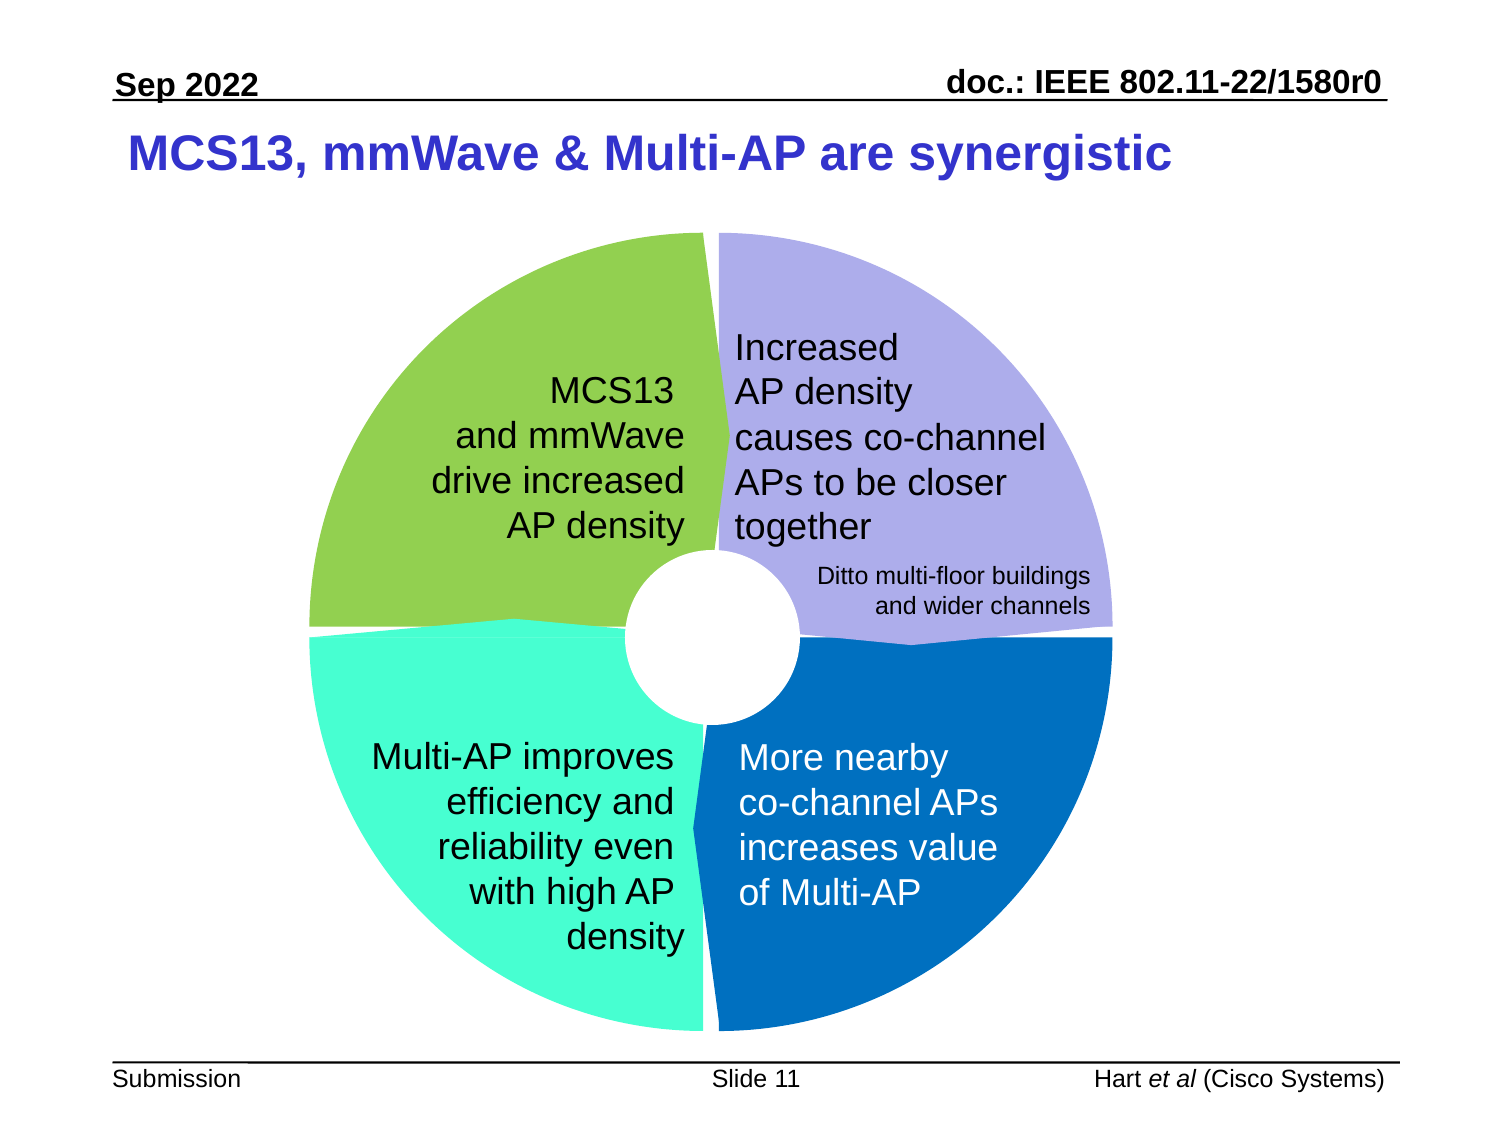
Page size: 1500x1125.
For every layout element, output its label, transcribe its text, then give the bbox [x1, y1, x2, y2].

list MCS13 and mmWave drive increased AP density [375, 329, 700, 625]
text_box Multi-AP improves efficiency and reliability even with high AP density [286, 635, 700, 1025]
text_box [445, 232, 702, 550]
slide_number Slide 11 [709, 1061, 803, 1093]
text_box [309, 618, 625, 638]
text_box [718, 232, 834, 346]
text_box Increased AP density causes co-channel APs to be closer together [719, 250, 1125, 626]
footer Hart et al (Cisco Systems) [924, 1062, 1400, 1093]
text_box [693, 725, 721, 1031]
text_box [1097, 637, 1113, 747]
text_box [800, 625, 1113, 646]
text_box [700, 725, 704, 769]
title MCS13, mmWave & Multi-AP are synergistic [112, 112, 1388, 288]
text_box [702, 232, 730, 550]
text_box [634, 887, 704, 1031]
text_box More nearby co-channel APs increases value of Multi-AP [723, 636, 1097, 1042]
text_box [309, 408, 434, 627]
text_box [624, 549, 800, 725]
